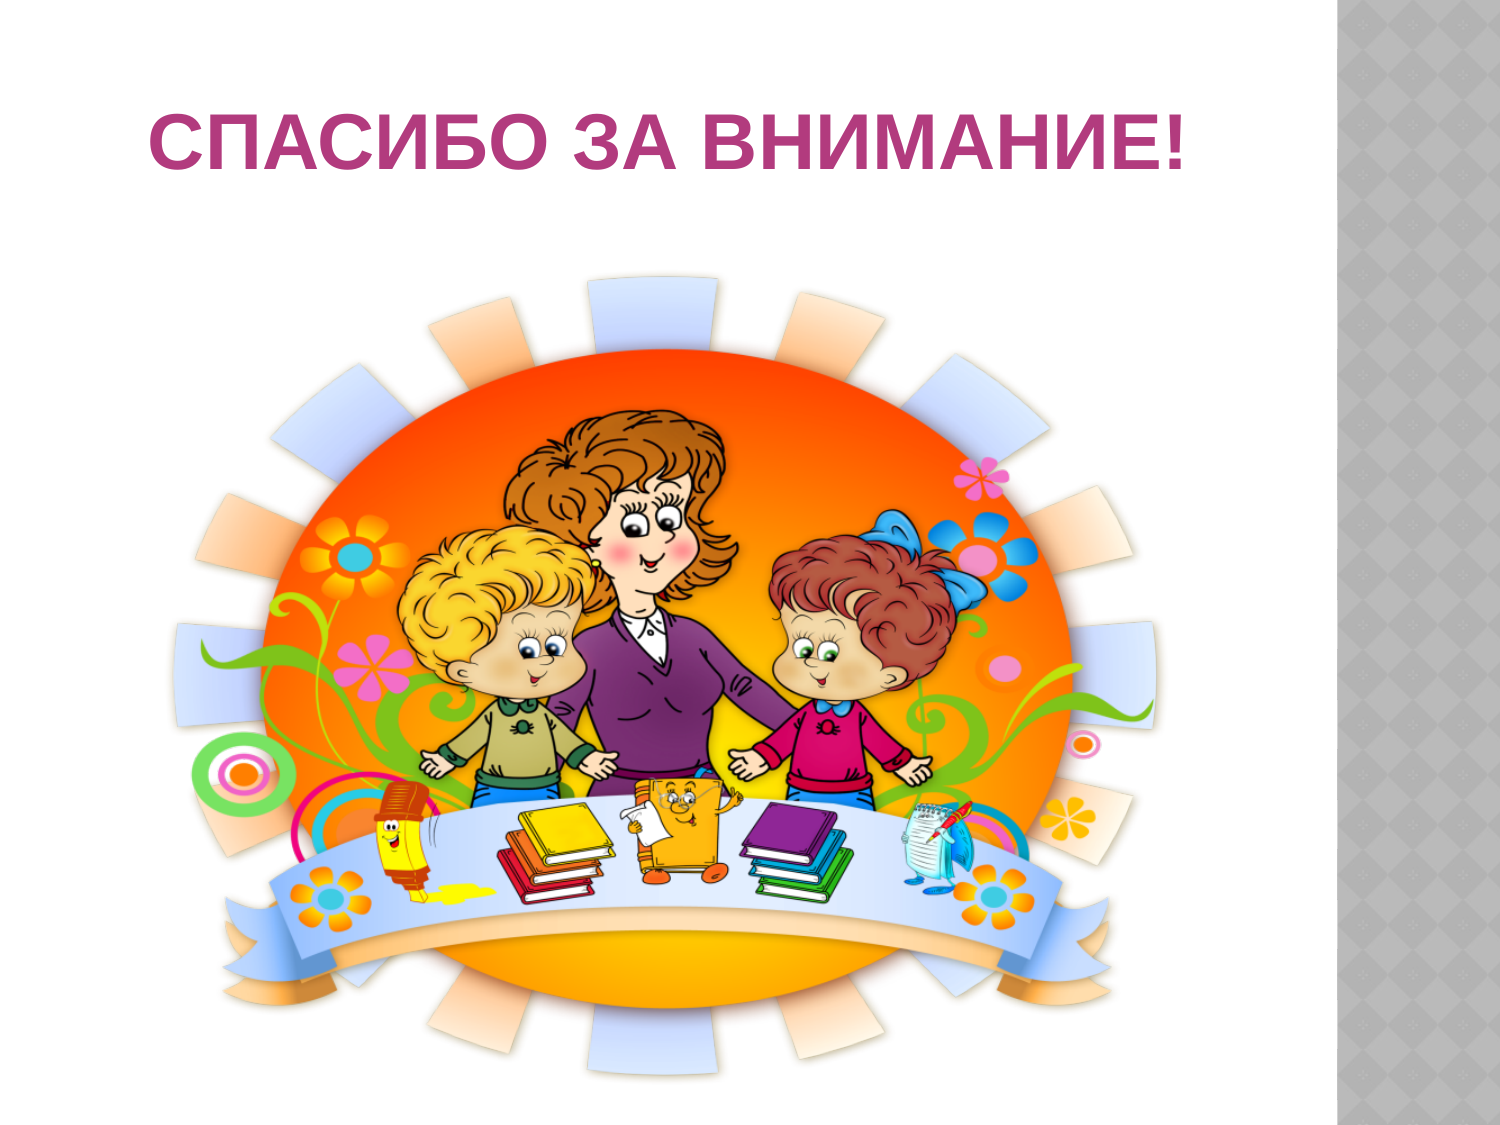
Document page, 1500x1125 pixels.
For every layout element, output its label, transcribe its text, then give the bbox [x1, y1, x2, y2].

title Спасибо за внимание! [75, 62, 1263, 185]
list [136, 237, 1188, 1109]
